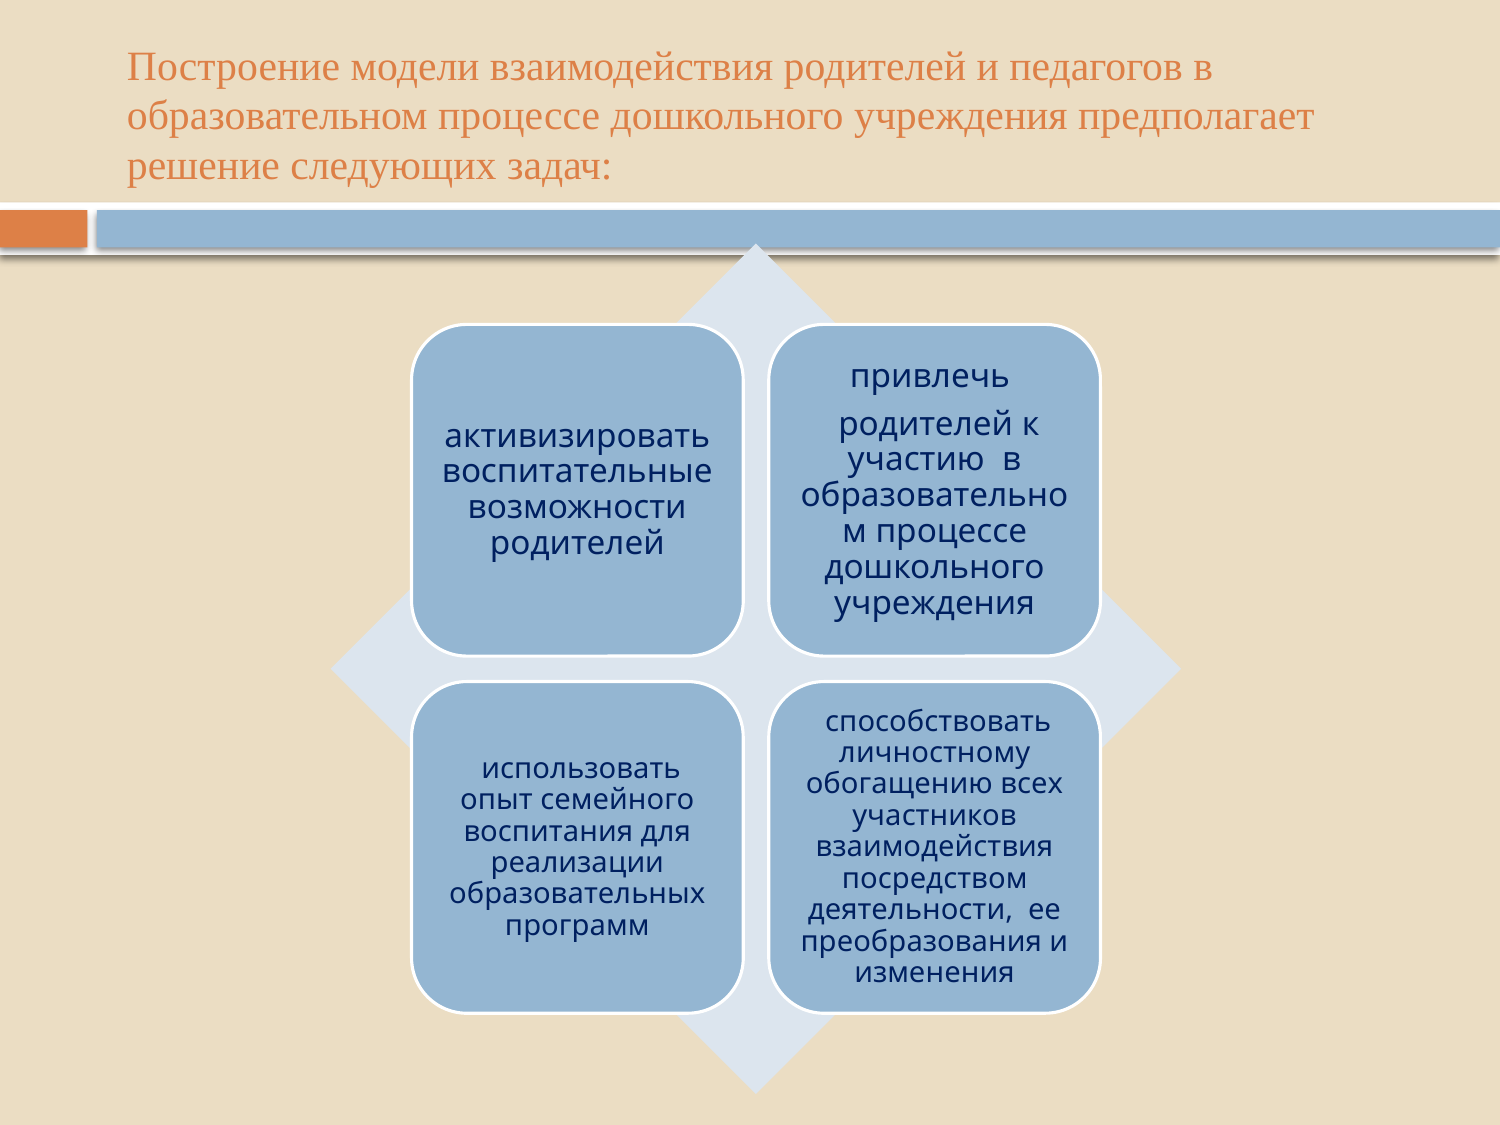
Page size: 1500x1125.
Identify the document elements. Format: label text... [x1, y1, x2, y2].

title [100, 37, 1438, 200]
text_box Построение модели взаимодействия родителей и педагогов в образовательном процессе дошкольного учреждения предполагает решение следующих задач: [112, 30, 1353, 196]
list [100, 243, 1412, 1095]
